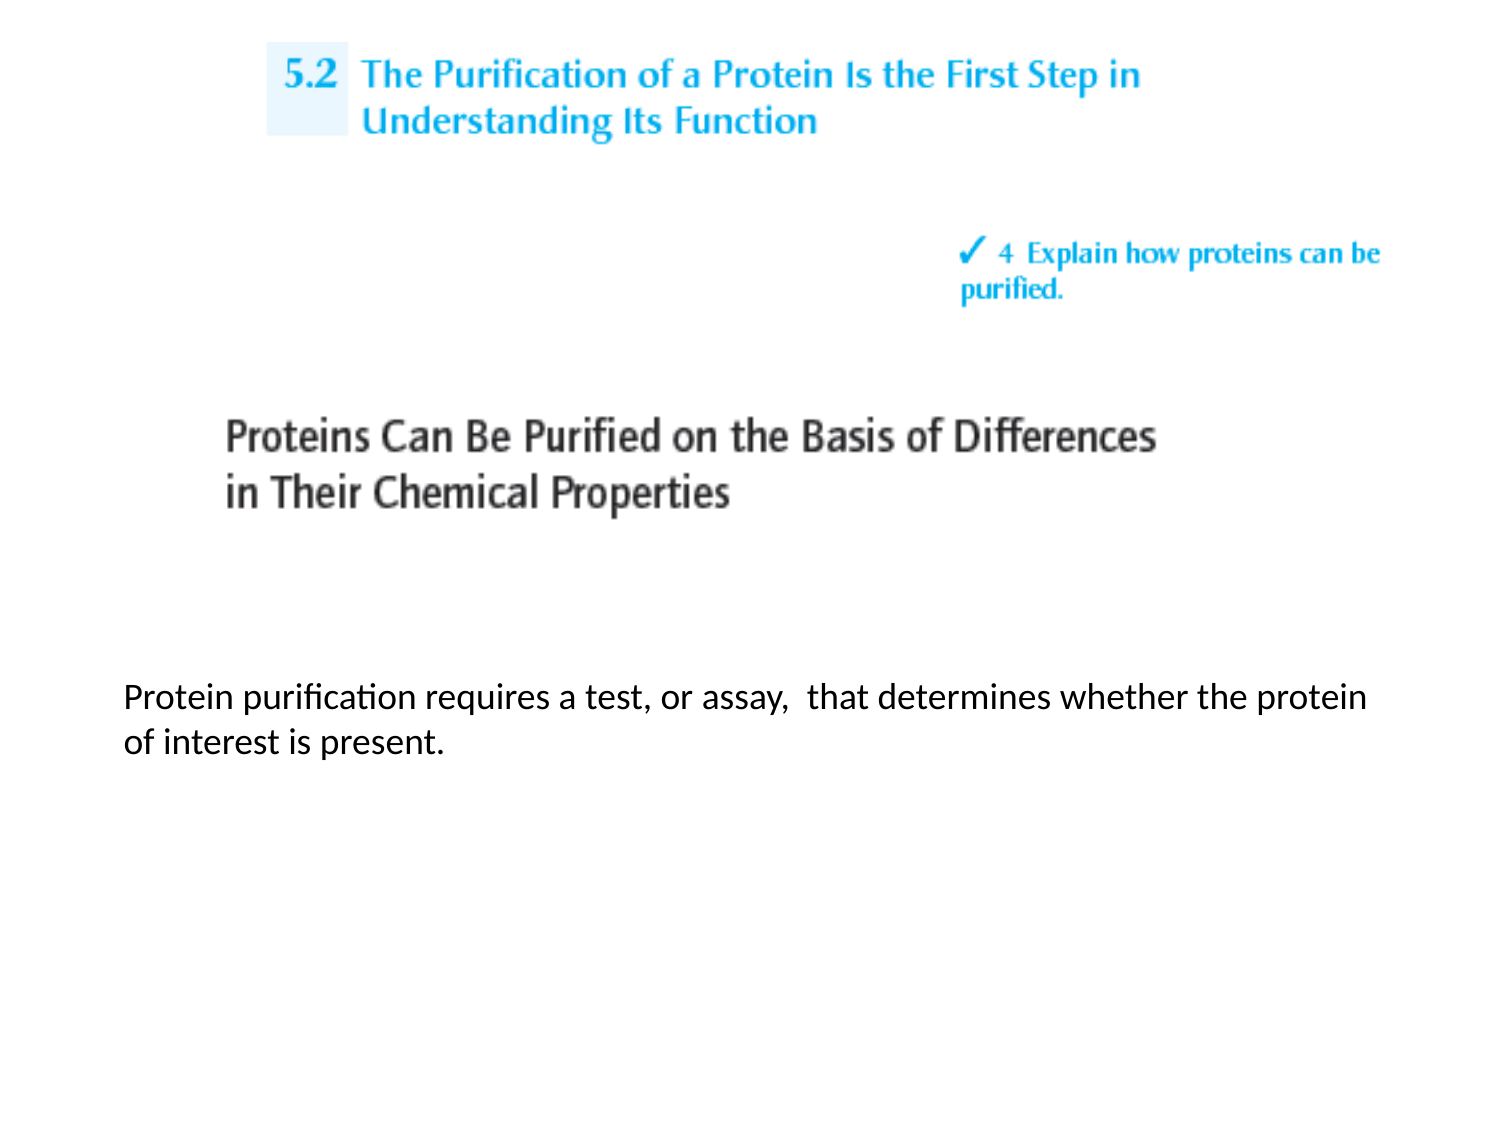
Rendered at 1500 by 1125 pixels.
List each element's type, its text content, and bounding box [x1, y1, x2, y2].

picture [947, 227, 1399, 316]
text_box Protein purification requires a test, or assay, that determines whether the protein of interest is present. [108, 664, 1399, 770]
picture [258, 41, 1170, 155]
picture [201, 391, 1199, 525]
